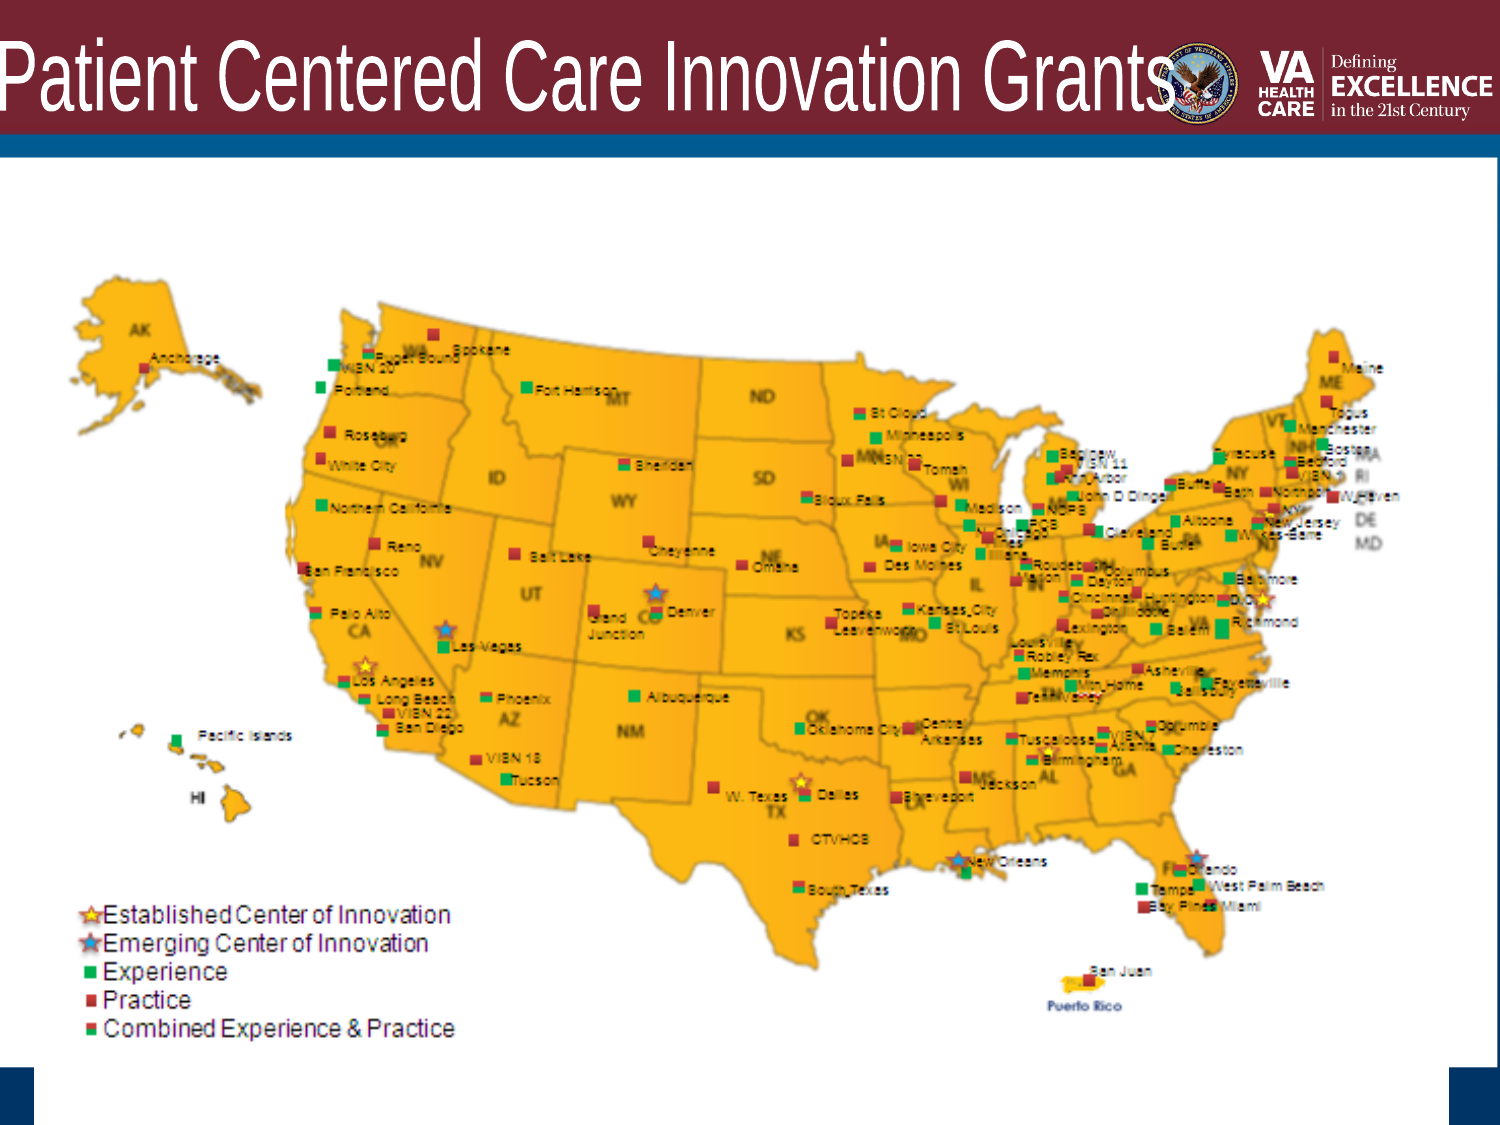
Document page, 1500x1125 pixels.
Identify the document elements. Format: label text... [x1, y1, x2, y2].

picture [0, 0, 1500, 1125]
text_box FY 10, 11, 12, 13 – Sites Funded for Innovation Grants * * Note that sites may have multiple projects funded [147, 126, 1328, 255]
